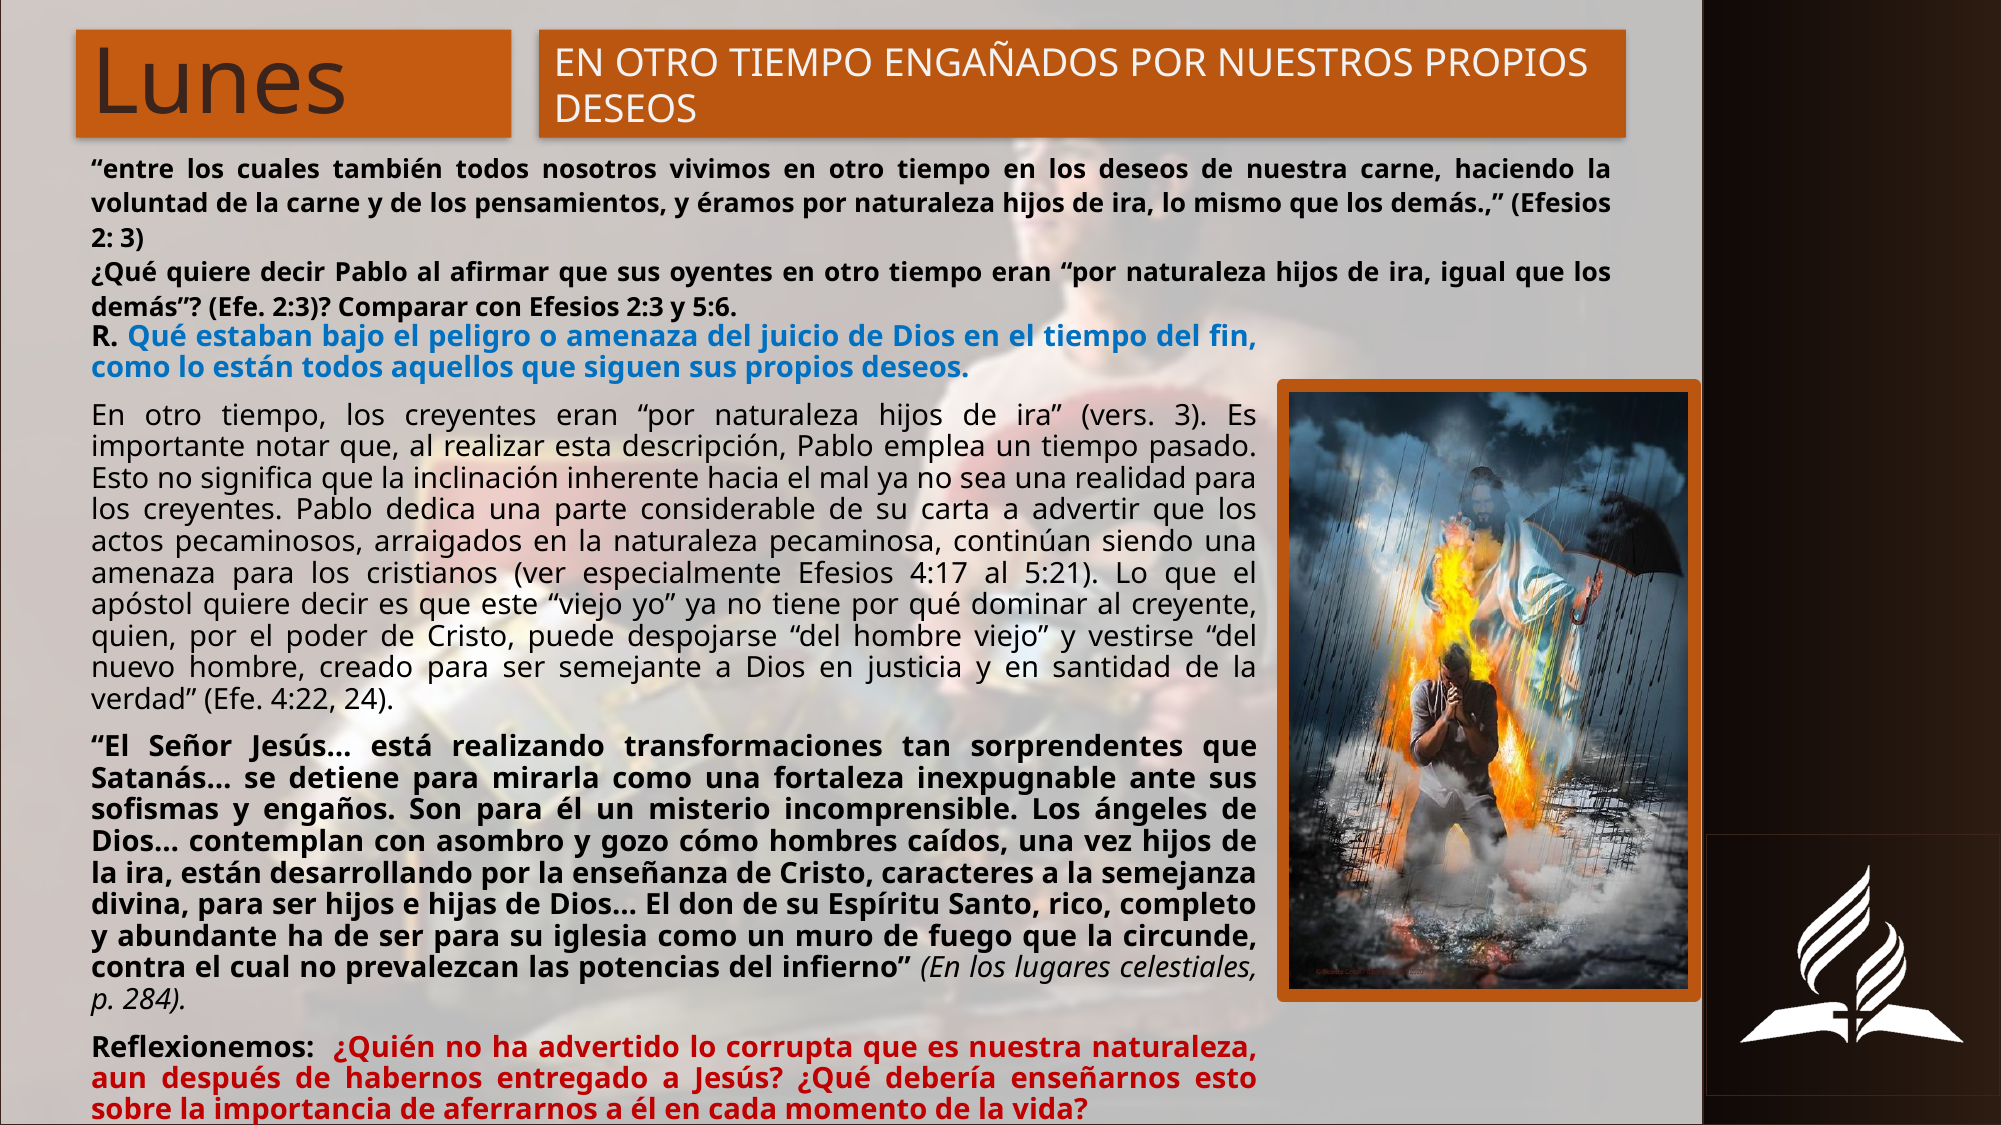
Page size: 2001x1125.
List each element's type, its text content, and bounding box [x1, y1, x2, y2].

title Lunes [76, 29, 512, 138]
list R. Qué estaban bajo el peligro o amenaza del juicio de Dios en el tiempo del fin, como lo están todos aquellos que siguen sus propios deseos. En otro tiempo, los creyentes eran “por naturaleza hijos de ira” (vers. 3). Es importante notar que, al realizar esta descripción, Pablo emplea un tiempo pasado. Esto no significa que la inclinación inherente hacia el mal ya no sea una realidad para los creyentes. Pablo dedica una parte considerable de su carta a advertir que los actos pecaminosos, arraigados en la naturaleza pecaminosa, continúan siendo una amenaza para los cristianos (ver especialmente Efesios 4:17 al 5:21). Lo que el apóstol quiere decir es que este “viejo yo” ya no tiene por qué dominar al creyente, quien, por el poder de Cristo, puede despojarse “del hombre viejo” y vestirse “del nuevo hombre, creado para ser semejante a Dios en justicia y en santidad de la verdad” (Efe. 4:22, 24). “El Señor Jesús… está realizando transformaciones tan sorprendentes que Satanás… se detiene para mirarla como una fortaleza inexpugnable ante sus sofismas y engaños. Son para él un misterio incomprensible. Los ángeles de Dios… contemplan con asombro y gozo cómo hombres caídos, una vez hijos de la ira, están desarrollando por la enseñanza de Cristo, caracteres a la semejanza divina, para ser hijos e hijas de Dios… El don de su Espíritu Santo, rico, completo y abundante ha de ser para su iglesia como un muro de fuego que la circunde, contra el cual no prevalezcan las potencias del infierno” (En los lugares celestiales, p. 284). Reflexionemos: ¿Quién no ha advertido lo corrupta que es nuestra naturaleza, aun después de habernos entregado a Jesús? ¿Qué debería enseñarnos esto sobre la importancia de aferrarnos a él en cada momento de la vida? [76, 313, 1274, 1125]
list “entre los cuales también todos nosotros vivimos en otro tiempo en los deseos de nuestra carne, haciendo la voluntad de la carne y de los pensamientos, y éramos por naturaleza hijos de ira, lo mismo que los demás.,” (Efesios 2: 3) ¿Qué quiere decir Pablo al afirmar que sus oyentes en otro tiempo eran “por naturaleza hijos de ira, igual que los demás”? (Efe. 2:3)? Comparar con Efesios 2:3 y 5:6. [76, 141, 1626, 330]
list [1289, 391, 1689, 990]
picture [1707, 835, 1999, 1095]
text_box EN OTRO TIEMPO ENGAÑADOS POR NUESTROS PROPIOS DESEOS [539, 29, 1626, 138]
